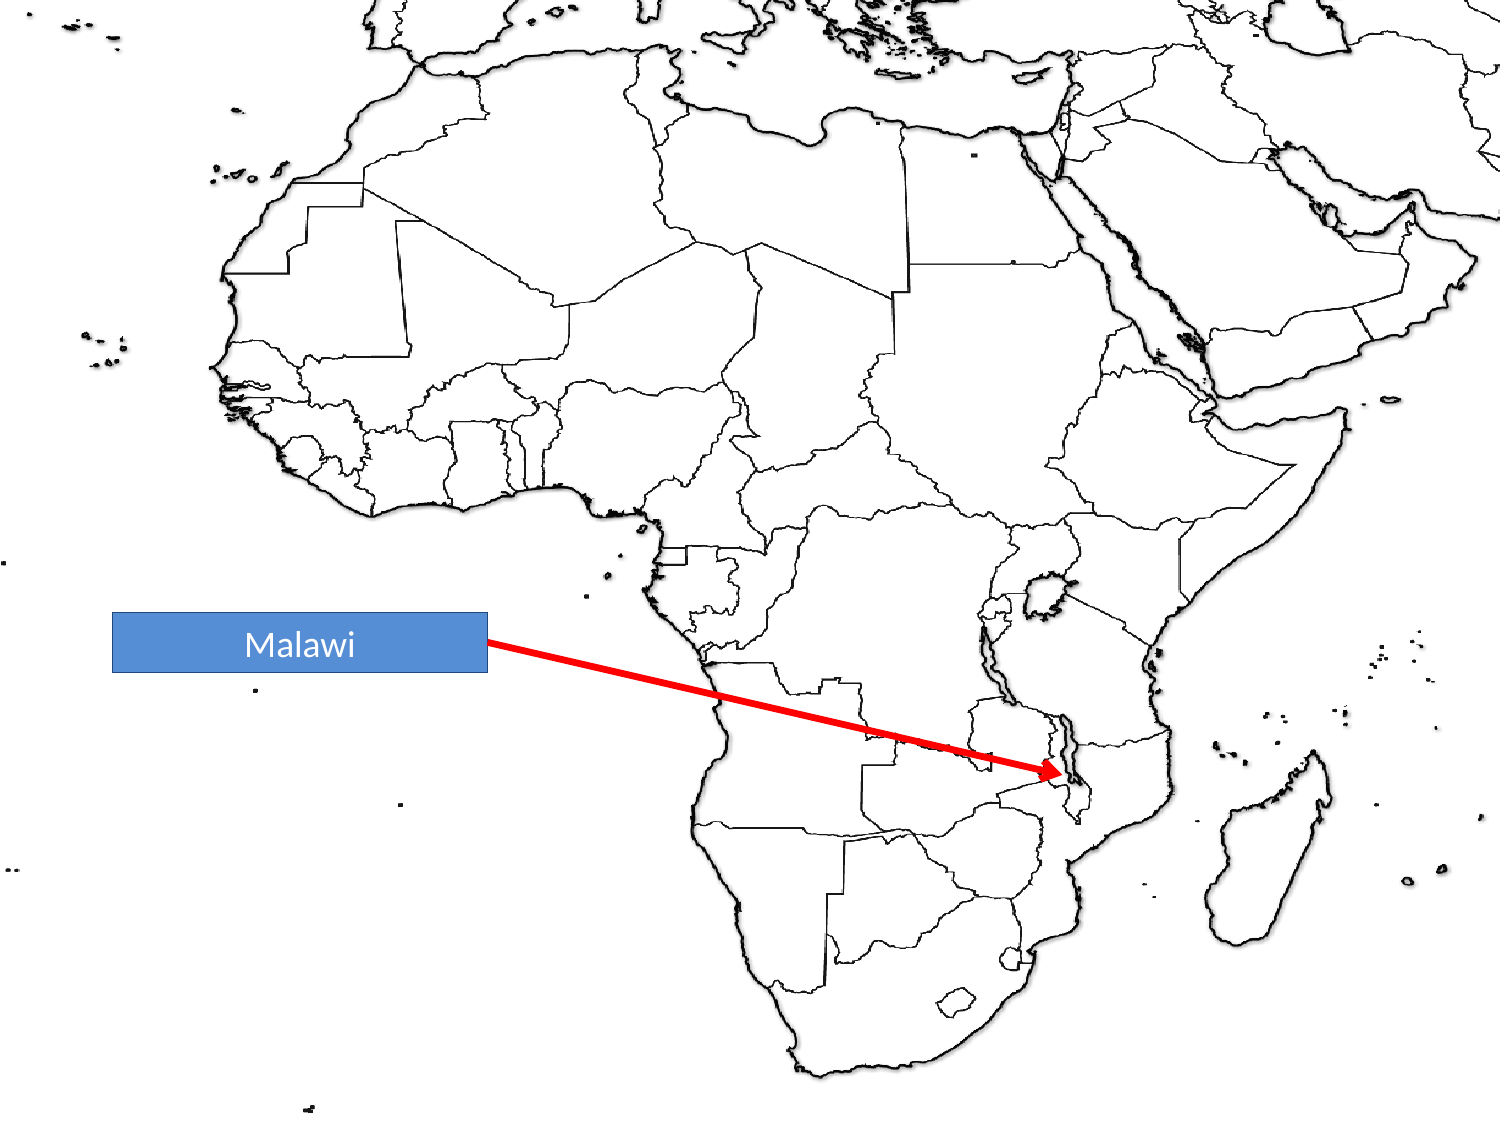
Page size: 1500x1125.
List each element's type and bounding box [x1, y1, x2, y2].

text_box [487, 642, 1063, 776]
picture [0, 0, 1500, 1125]
